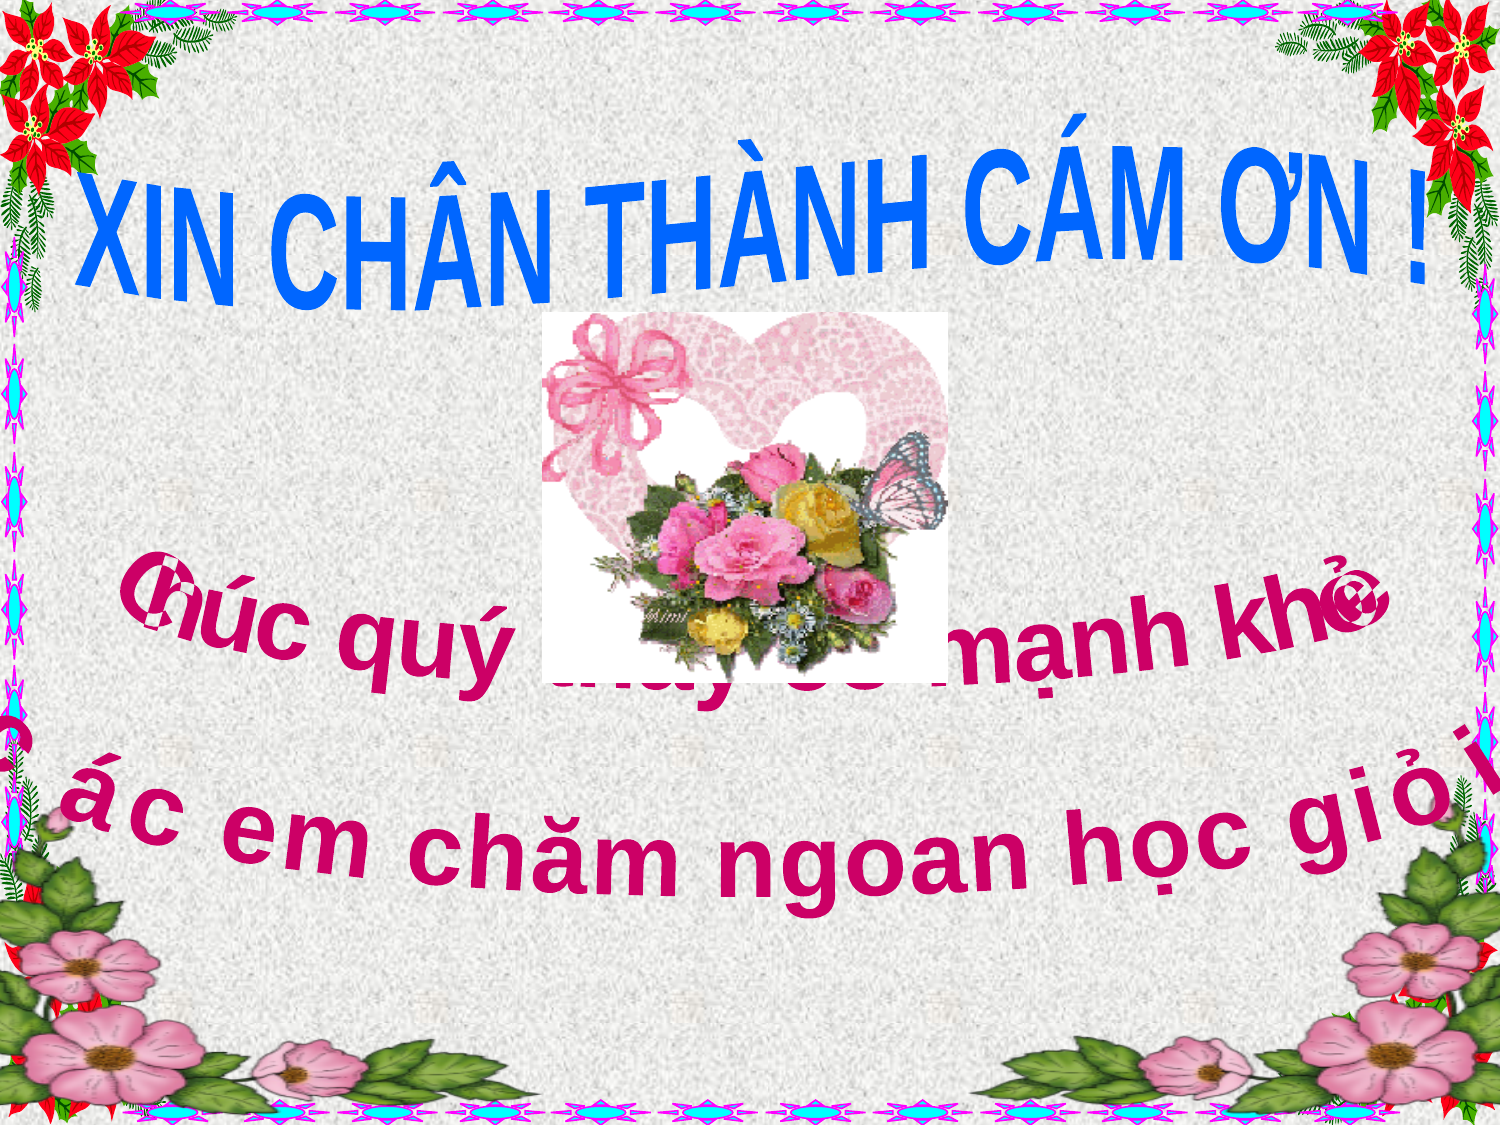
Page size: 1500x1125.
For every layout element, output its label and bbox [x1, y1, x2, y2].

picture [0, 799, 551, 1125]
picture [542, 312, 949, 683]
picture [962, 787, 1500, 1125]
text_box [0, 0, 1500, 1125]
